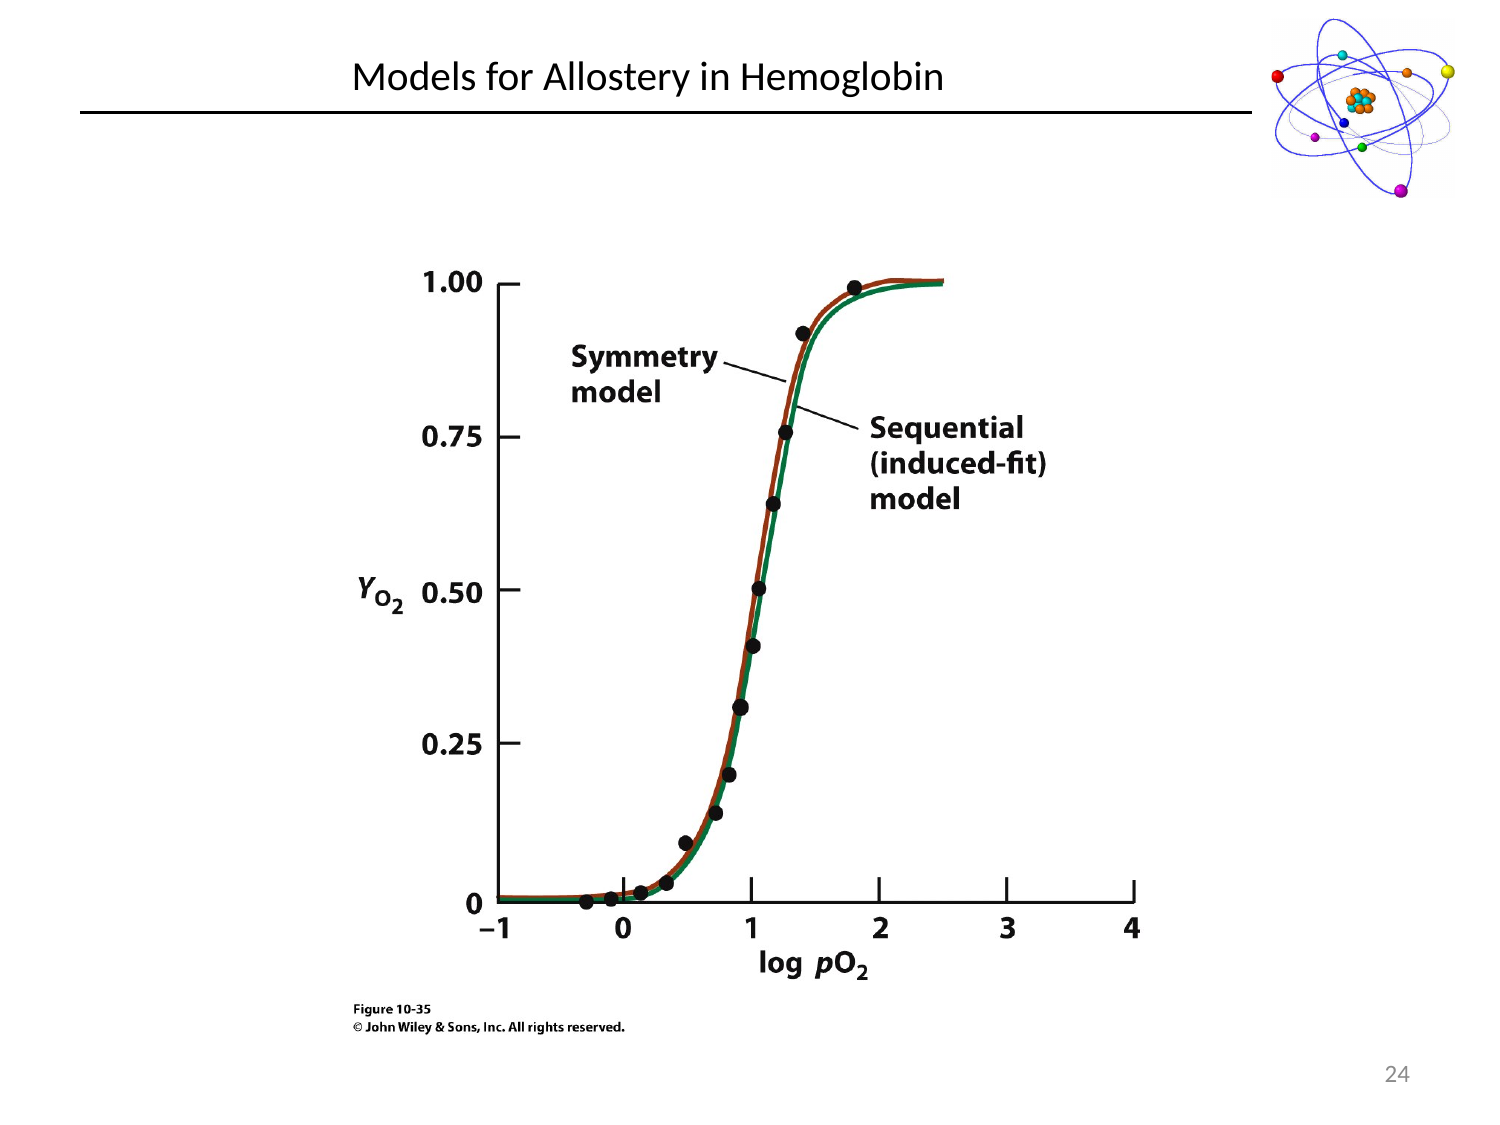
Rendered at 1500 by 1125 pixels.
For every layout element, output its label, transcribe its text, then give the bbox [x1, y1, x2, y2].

picture [346, 249, 1153, 1038]
title Models for Allostery in Hemoglobin [23, 40, 1266, 109]
picture [1271, 18, 1455, 198]
slide_number 24 [1074, 1042, 1425, 1103]
